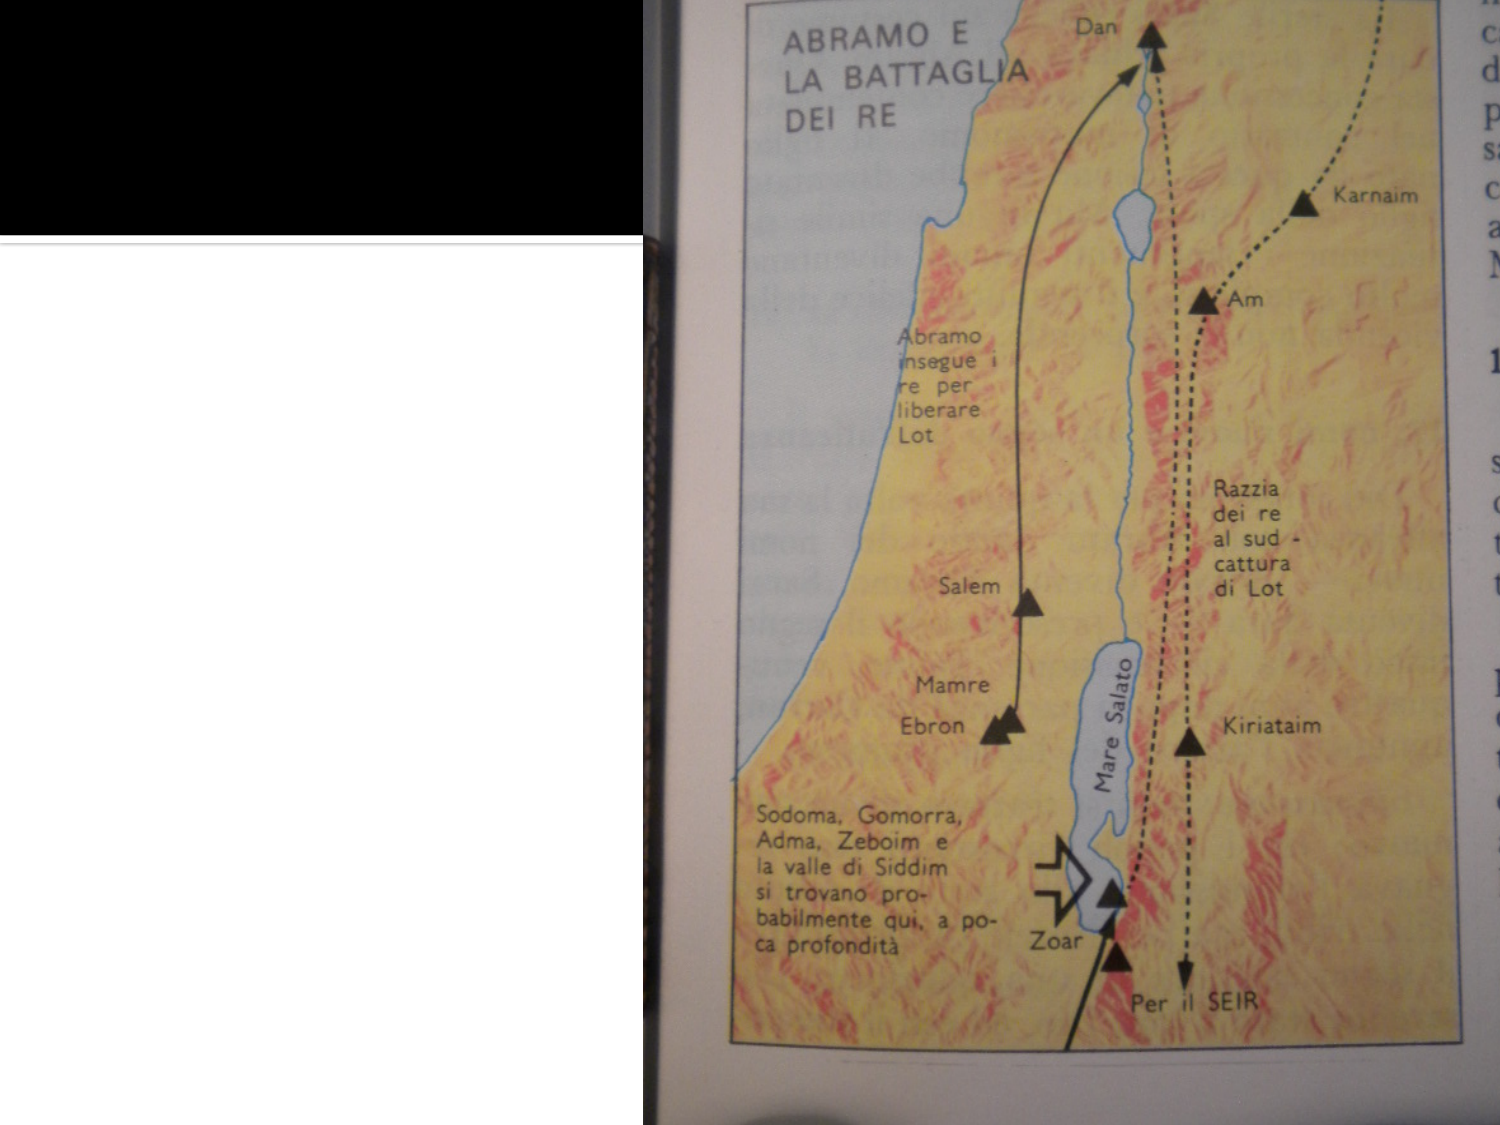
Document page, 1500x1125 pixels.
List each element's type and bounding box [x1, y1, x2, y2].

picture [643, 0, 1500, 1125]
